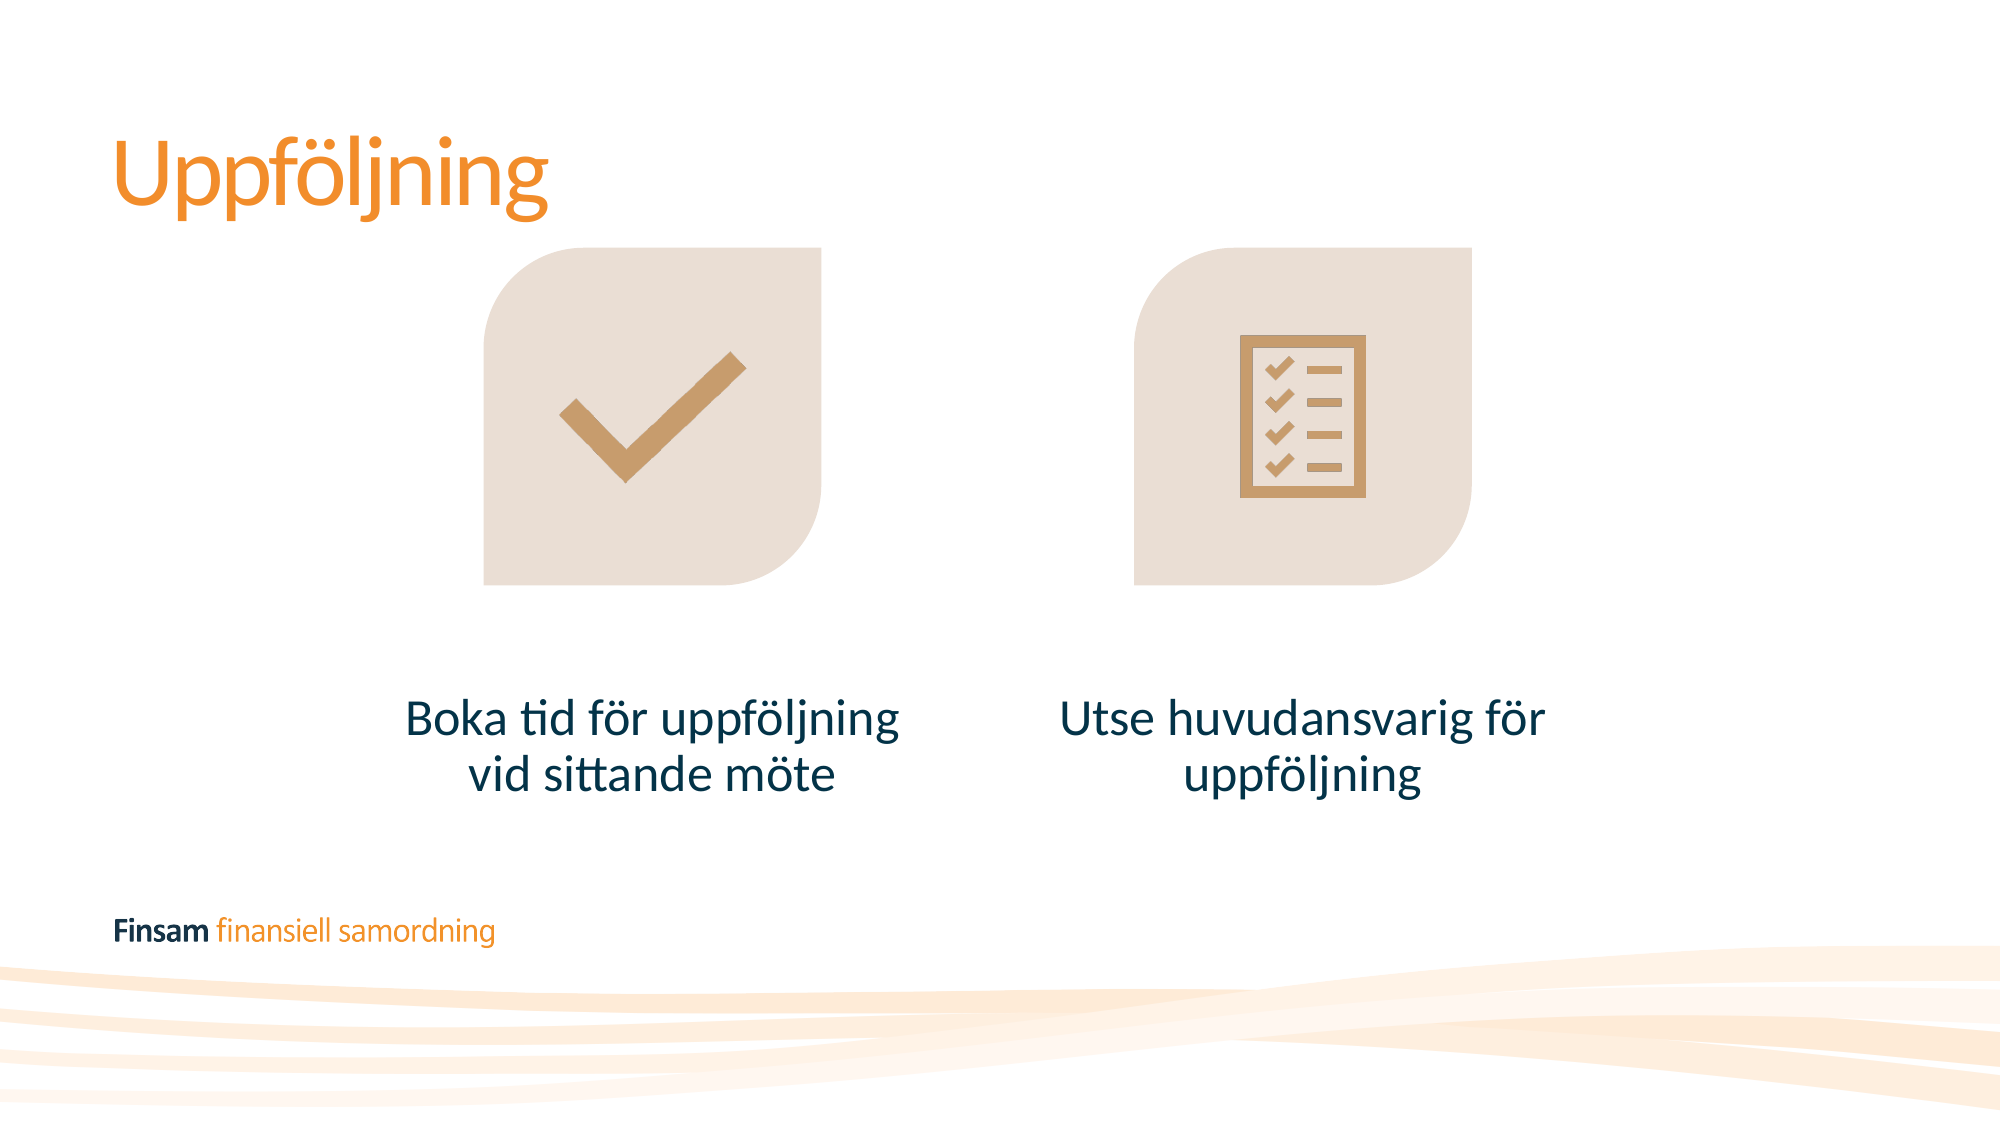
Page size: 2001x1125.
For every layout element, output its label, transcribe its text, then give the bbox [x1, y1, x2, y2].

picture [0, 914, 2000, 1125]
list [115, 245, 1841, 811]
title Uppföljning [110, 119, 1836, 237]
